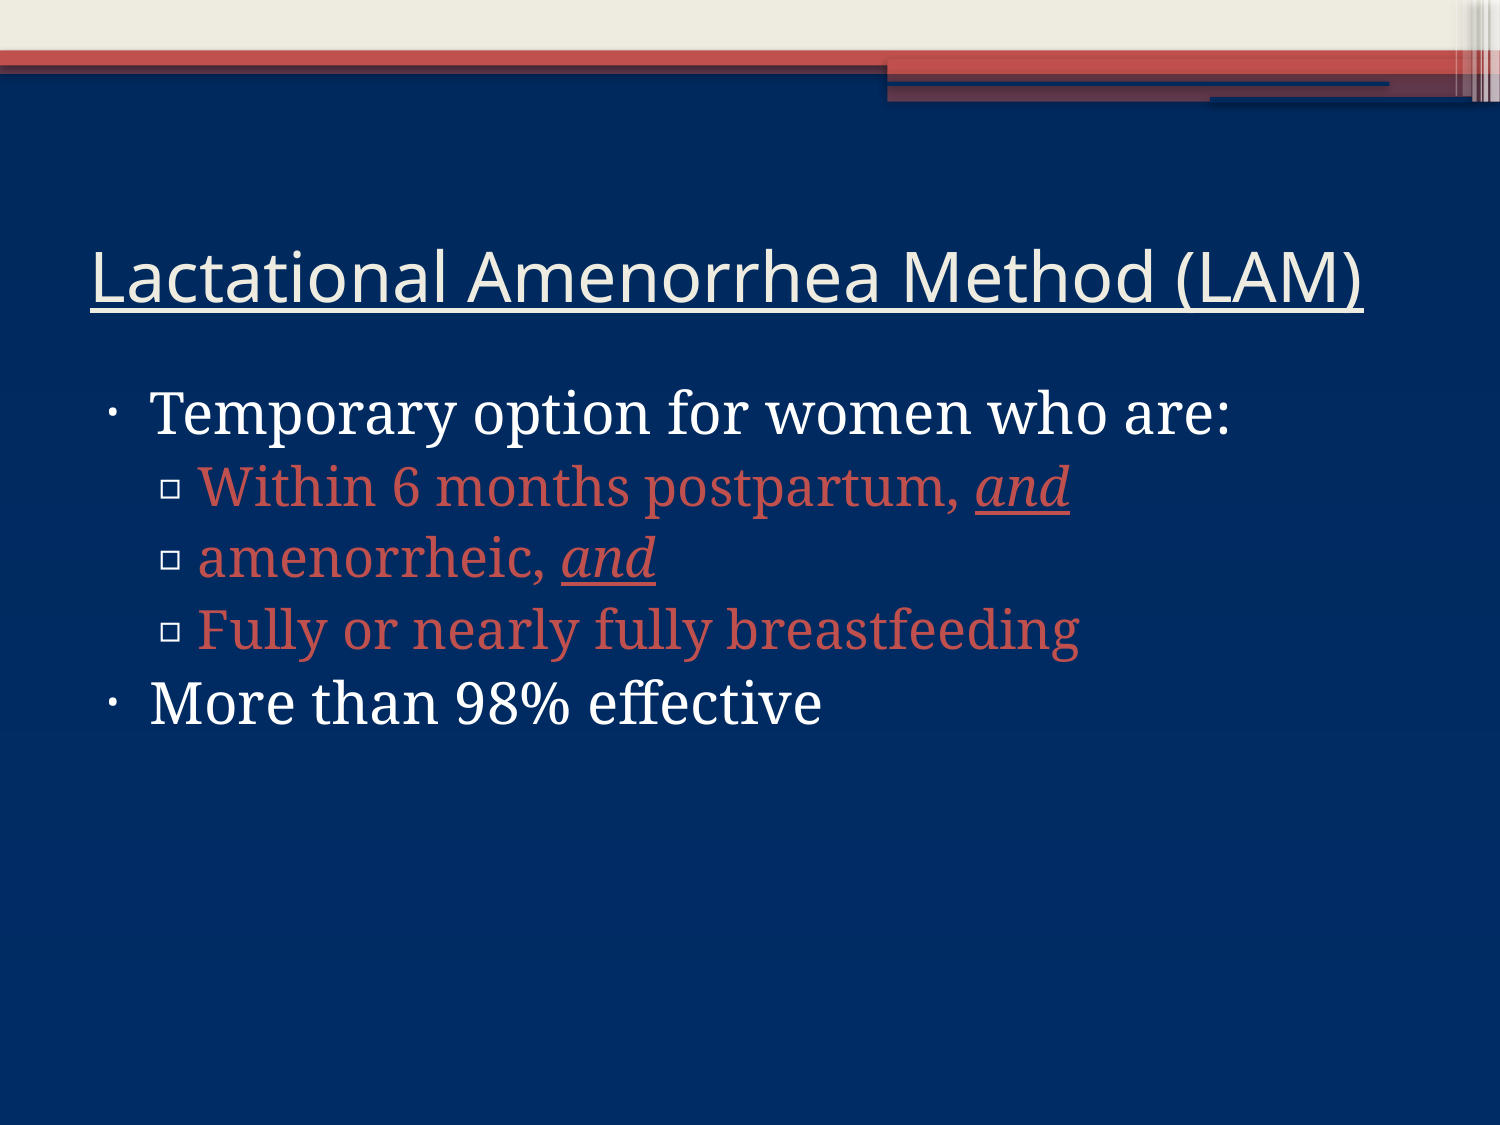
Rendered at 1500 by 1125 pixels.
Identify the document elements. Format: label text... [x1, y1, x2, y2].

title Lactational Amenorrhea Method (LAM) [75, 187, 1425, 363]
list Temporary option for women who are: Within 6 months postpartum, and amenorrheic, and Fully or nearly fully breastfeeding More than 98% effective [75, 368, 1425, 1079]
